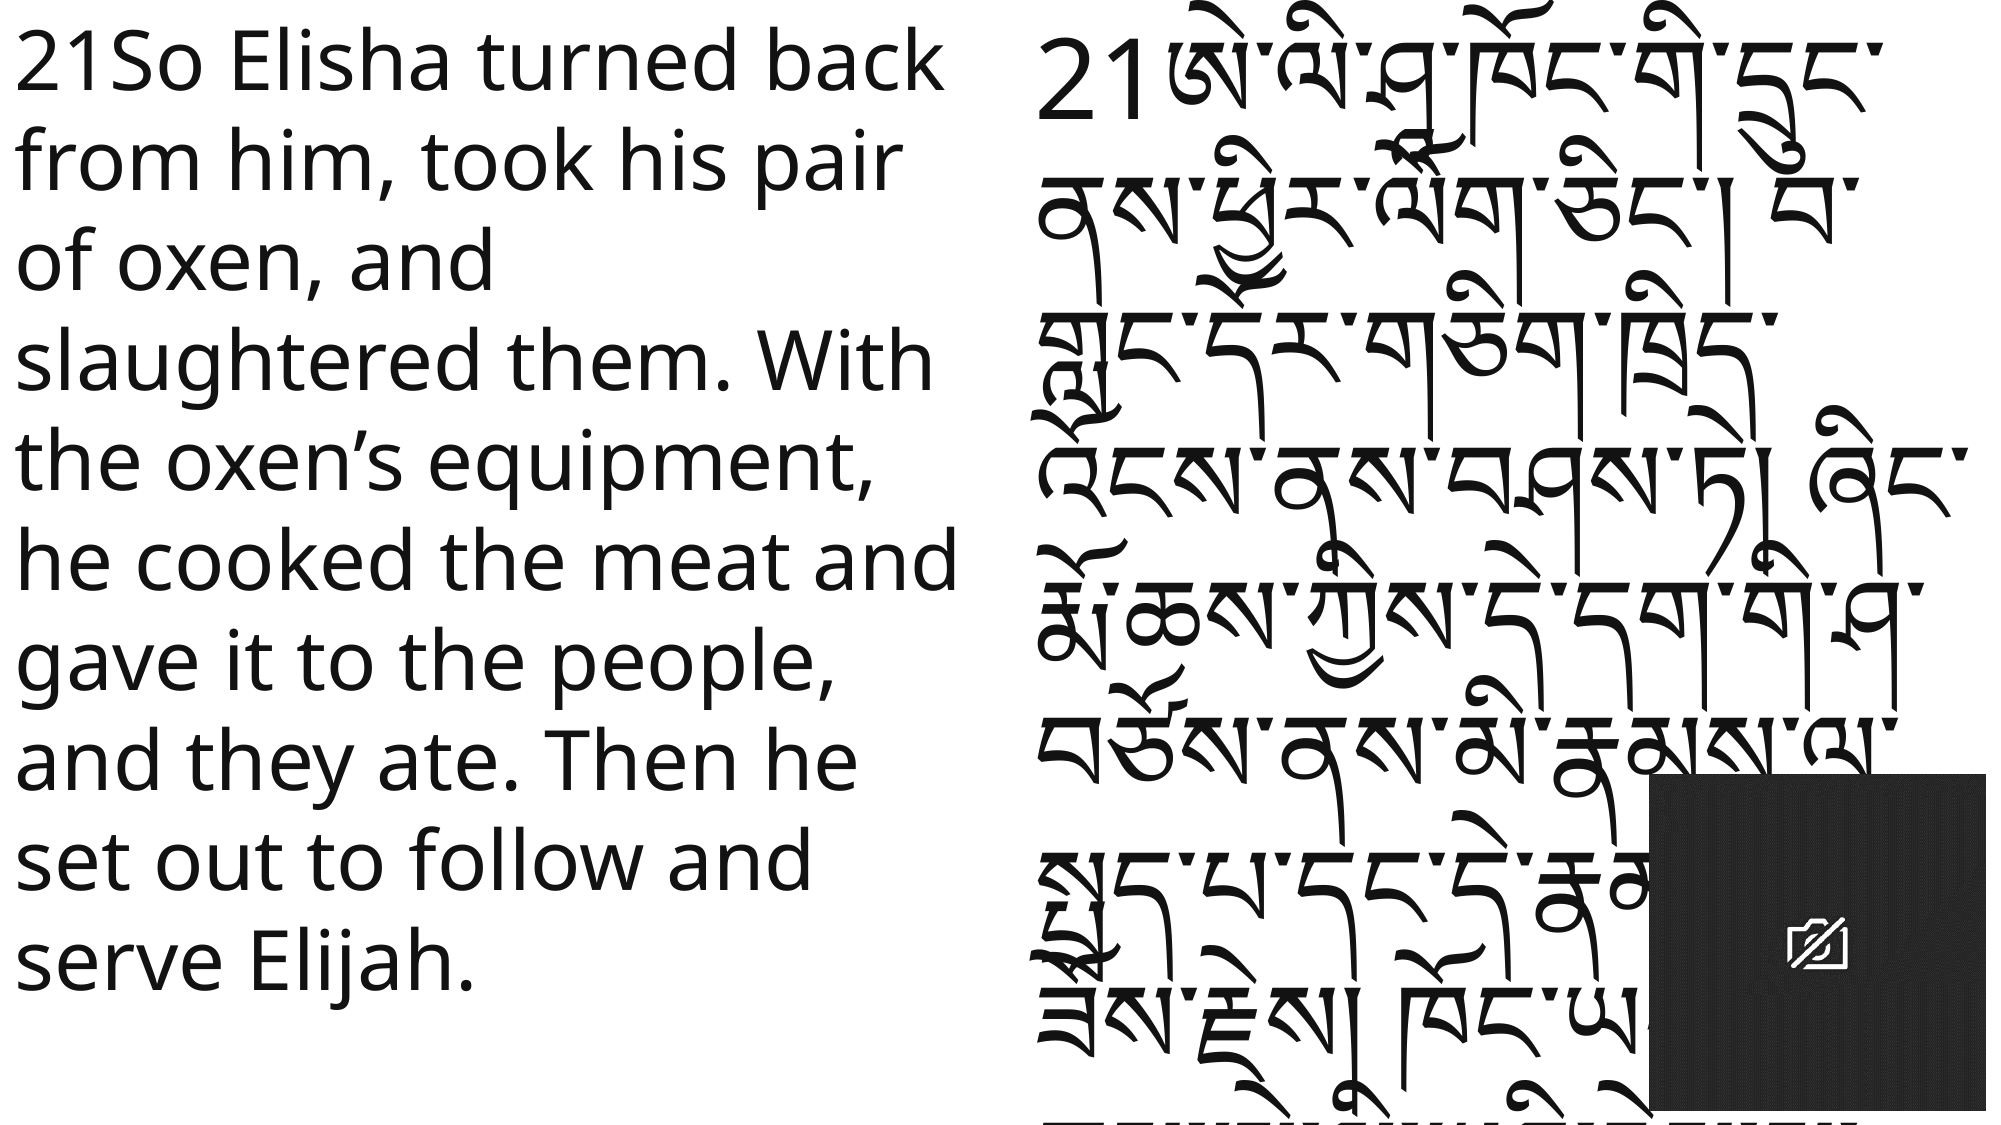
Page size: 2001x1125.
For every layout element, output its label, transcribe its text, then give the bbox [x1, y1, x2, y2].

text_box 21ཨེ་ལི་ཤཱ་ཁོང་གི་དྲུང་ནས་ཕྱིར་ལོག་ཅིང་། བ་གླང་དོར་གཅིག་ཁྲིད་འོངས་ནས་བཤས་ཏེ། ཞིང་རྨོ་ཆས་ཀྱིས་དེ་དག་གི་ཤ་བཙོས་ནས་མི་རྣམས་ལ་སྤྲད་པ་དང་དེ་རྣམས་ཀྱིས་ཟོས་རྗེས། ཁོང་ཡར་ལངས་ནས་ཨེ་ལི་ཡཱའི་རྗེས་སུ་འབྲངས་ཏེ་ཞབས་ཕྱི་བྱས་སོ། ། [1019, 0, 2000, 1125]
text_box 21So Elisha turned back from him, took his pair of oxen, and slaughtered them. With the oxen’s equipment, he cooked the meat and gave it to the people, and they ate. Then he set out to follow and serve Elijah. [0, 0, 981, 1125]
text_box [1648, 773, 1987, 1112]
